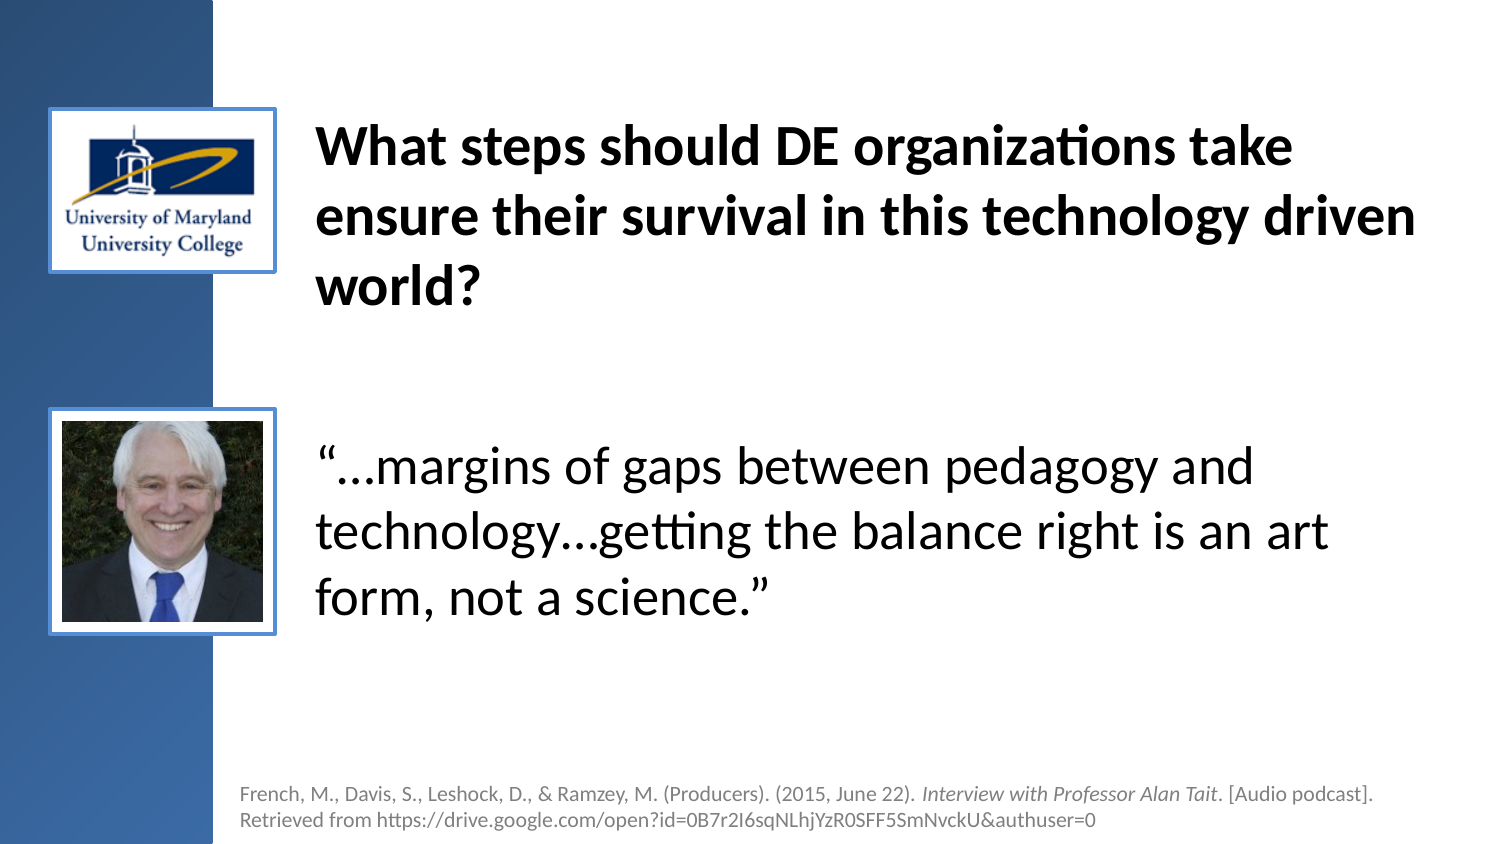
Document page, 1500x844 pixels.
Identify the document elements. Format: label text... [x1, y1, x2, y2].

picture [62, 121, 258, 260]
text_box [48, 107, 277, 274]
text_box [48, 407, 277, 636]
subtitle “…margins of gaps between pedagogy and technology…getting the balance right is an art form, not a science.” [300, 421, 1350, 638]
picture [62, 421, 263, 623]
text_box [0, 0, 214, 844]
title What steps should DE organizations take ensure their survival in this technology driven world? [300, 121, 1463, 303]
text_box French, M., Davis, S., Leshock, D., & Ramzey, M. (Producers). (2015, June 22). Interview with Professor Alan Tait. [Audio podcast]. Retrieved from https://drive.google.com/open?id=0B7r2I6sqNLhjYzR0SFF5SmNvckU&authuser=0 [225, 771, 1475, 844]
